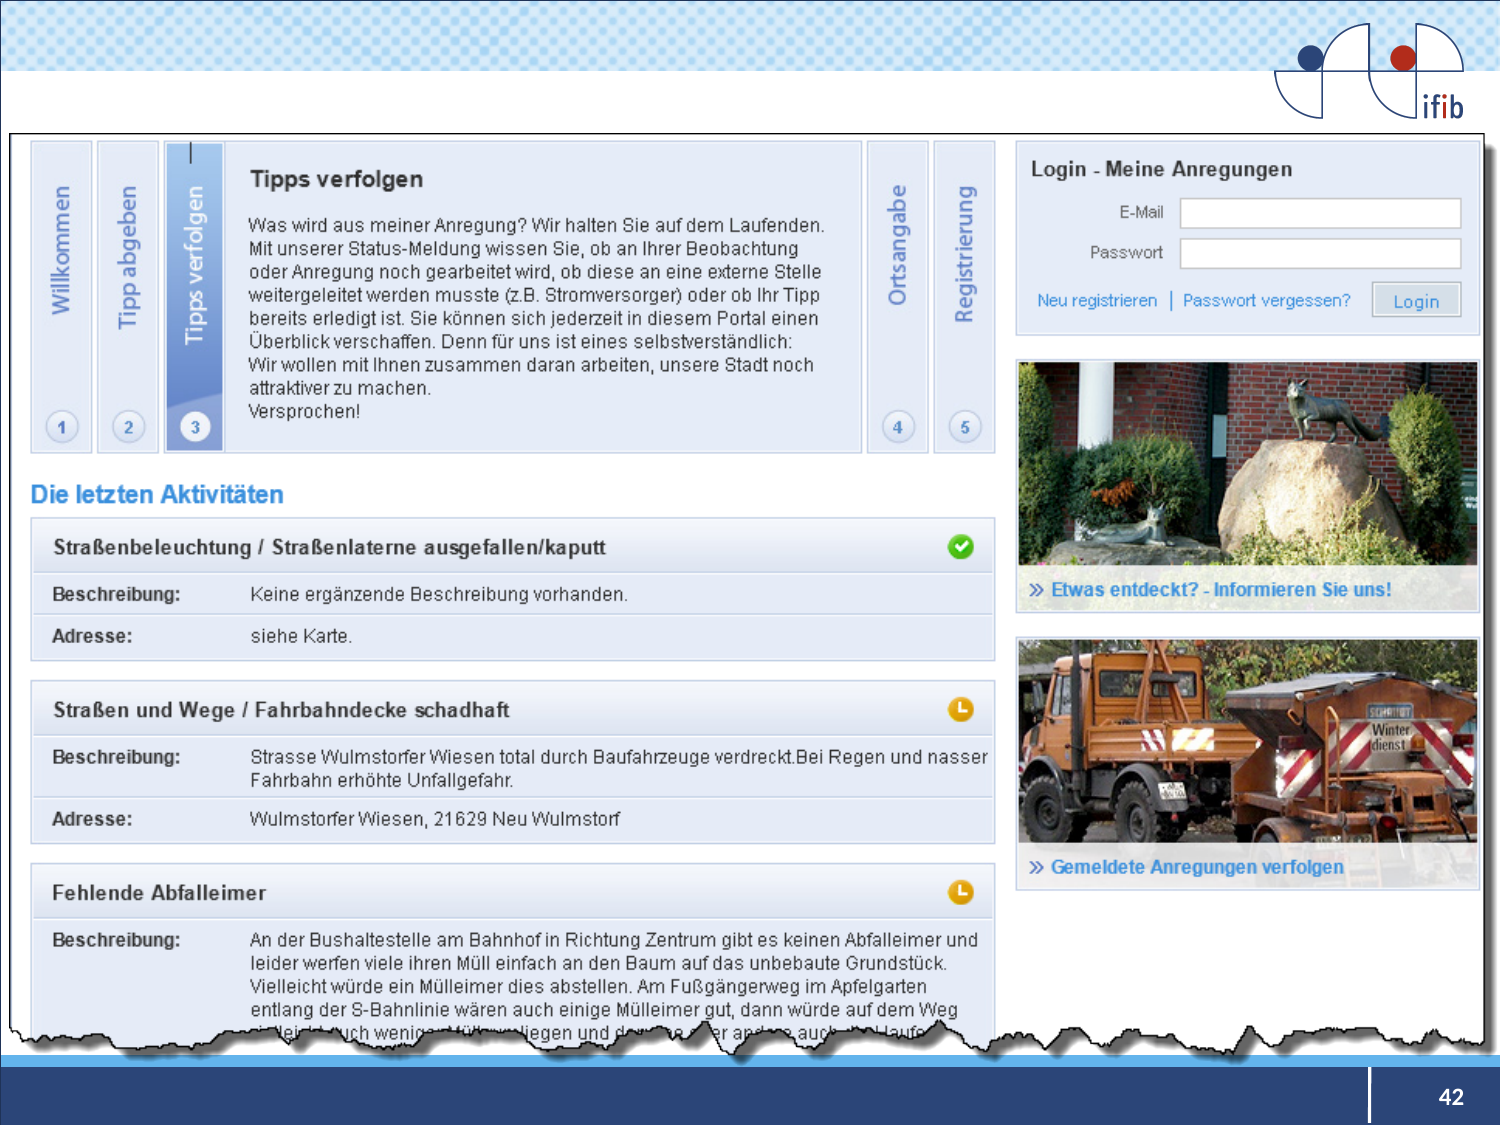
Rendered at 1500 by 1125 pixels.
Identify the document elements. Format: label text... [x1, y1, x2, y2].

slide_number 42 [1376, 1099, 1465, 1111]
picture [1, 1, 1500, 119]
picture [9, 133, 1500, 1091]
